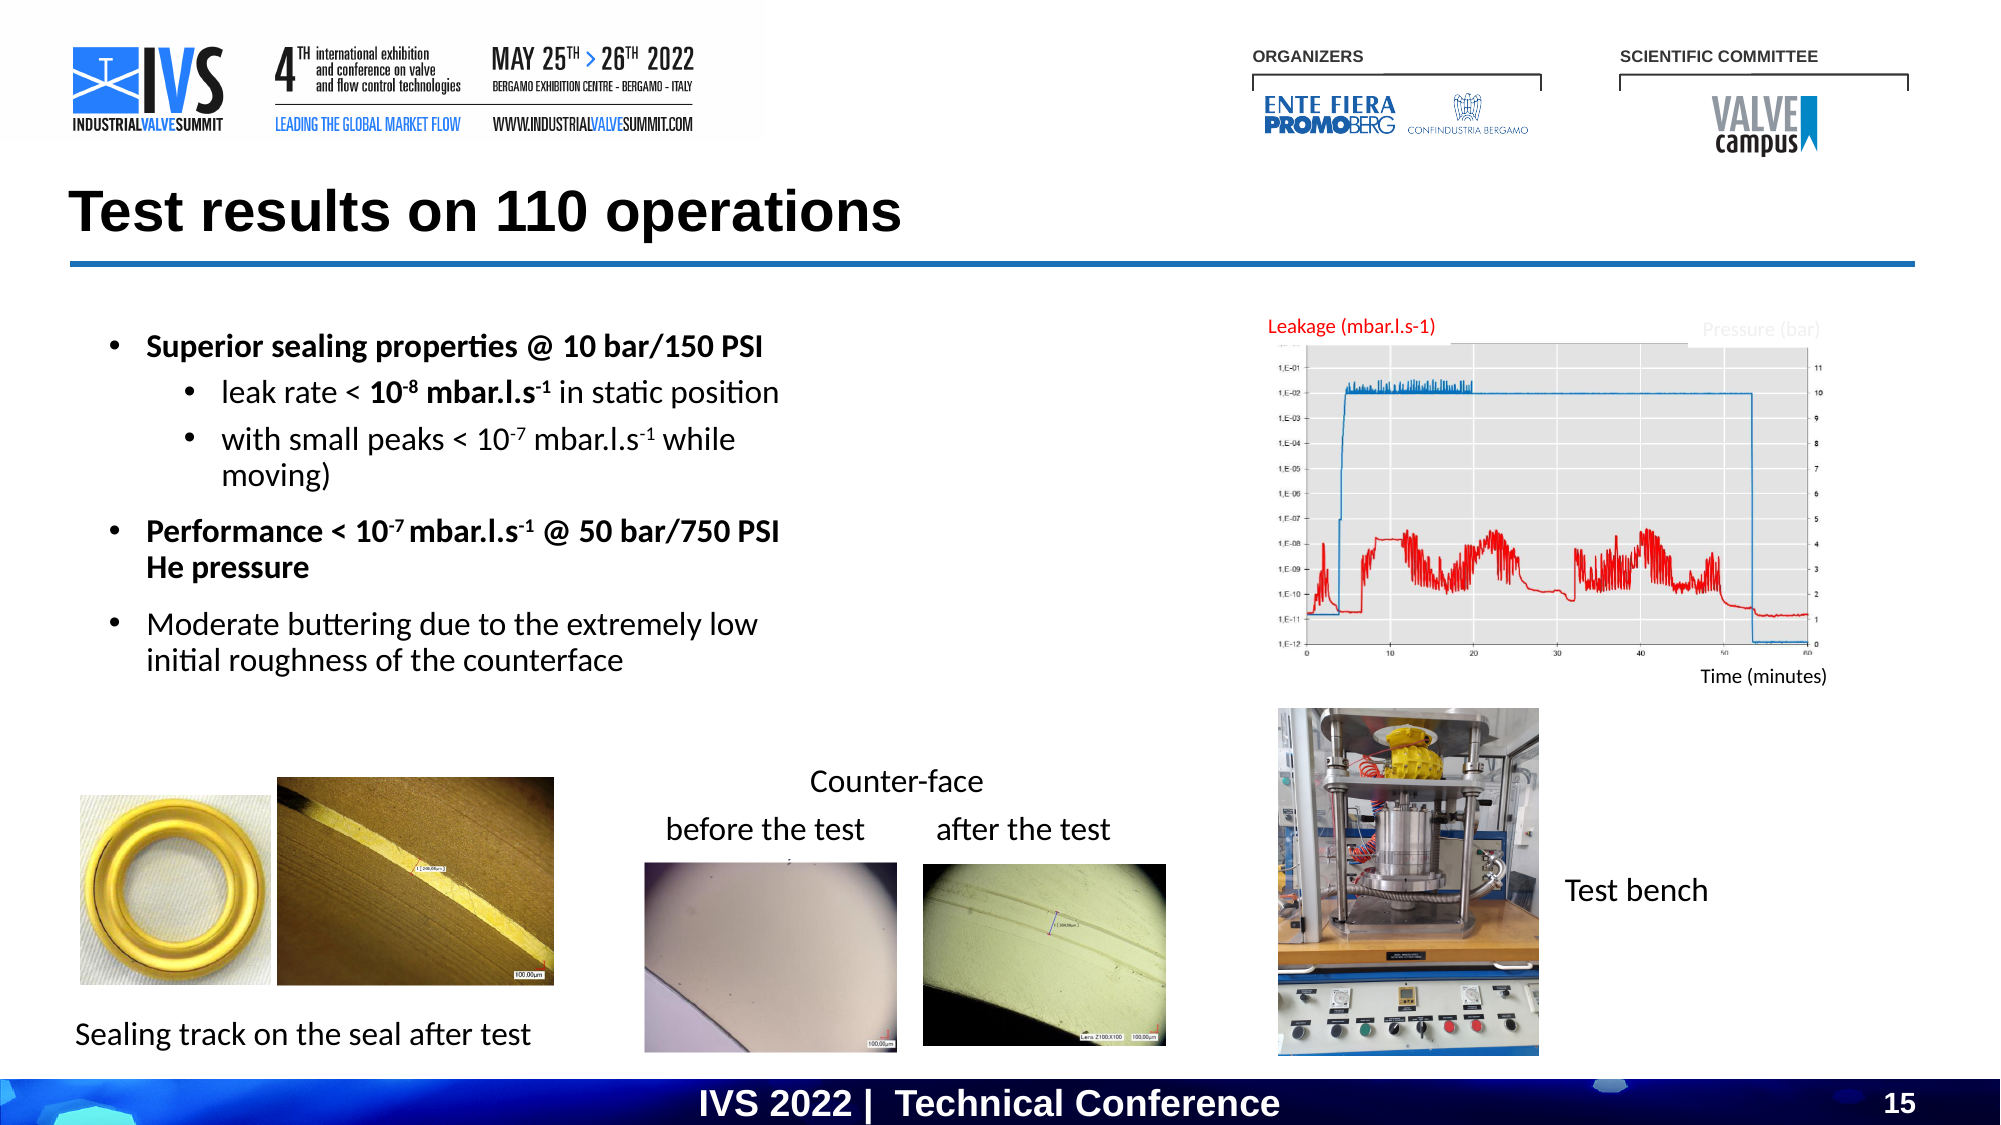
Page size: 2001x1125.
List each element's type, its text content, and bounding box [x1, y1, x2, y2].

text_box Sealing track on the seal after test [11, 1004, 548, 1060]
picture [0, 0, 765, 142]
picture [1278, 708, 1539, 1056]
picture [921, 861, 1167, 1049]
text_box Test bench [1539, 861, 1735, 916]
picture [1705, 67, 1824, 165]
picture [0, 1079, 2000, 1125]
picture [1265, 96, 1396, 134]
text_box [1254, 305, 1840, 685]
picture [630, 859, 902, 1057]
text_box Counter-face [671, 751, 1123, 806]
picture [1408, 93, 1528, 134]
text_box Test results on 110 operations [53, 165, 1916, 251]
text_box Superior sealing properties @ 10 bar/150 PSI leak rate < 10-8 mbar.l.s-1 in static position with small peaks < 10-7 mbar.l.s-1 while moving) Performance < 10-7 mbar.l.s-1 @ 50 bar/750 PSI He pressure Moderate buttering due to the extremely low initial roughness of the counterface [93, 321, 817, 710]
picture [60, 771, 566, 997]
text_box after the test [807, 799, 1240, 855]
text_box before the test [566, 799, 807, 855]
